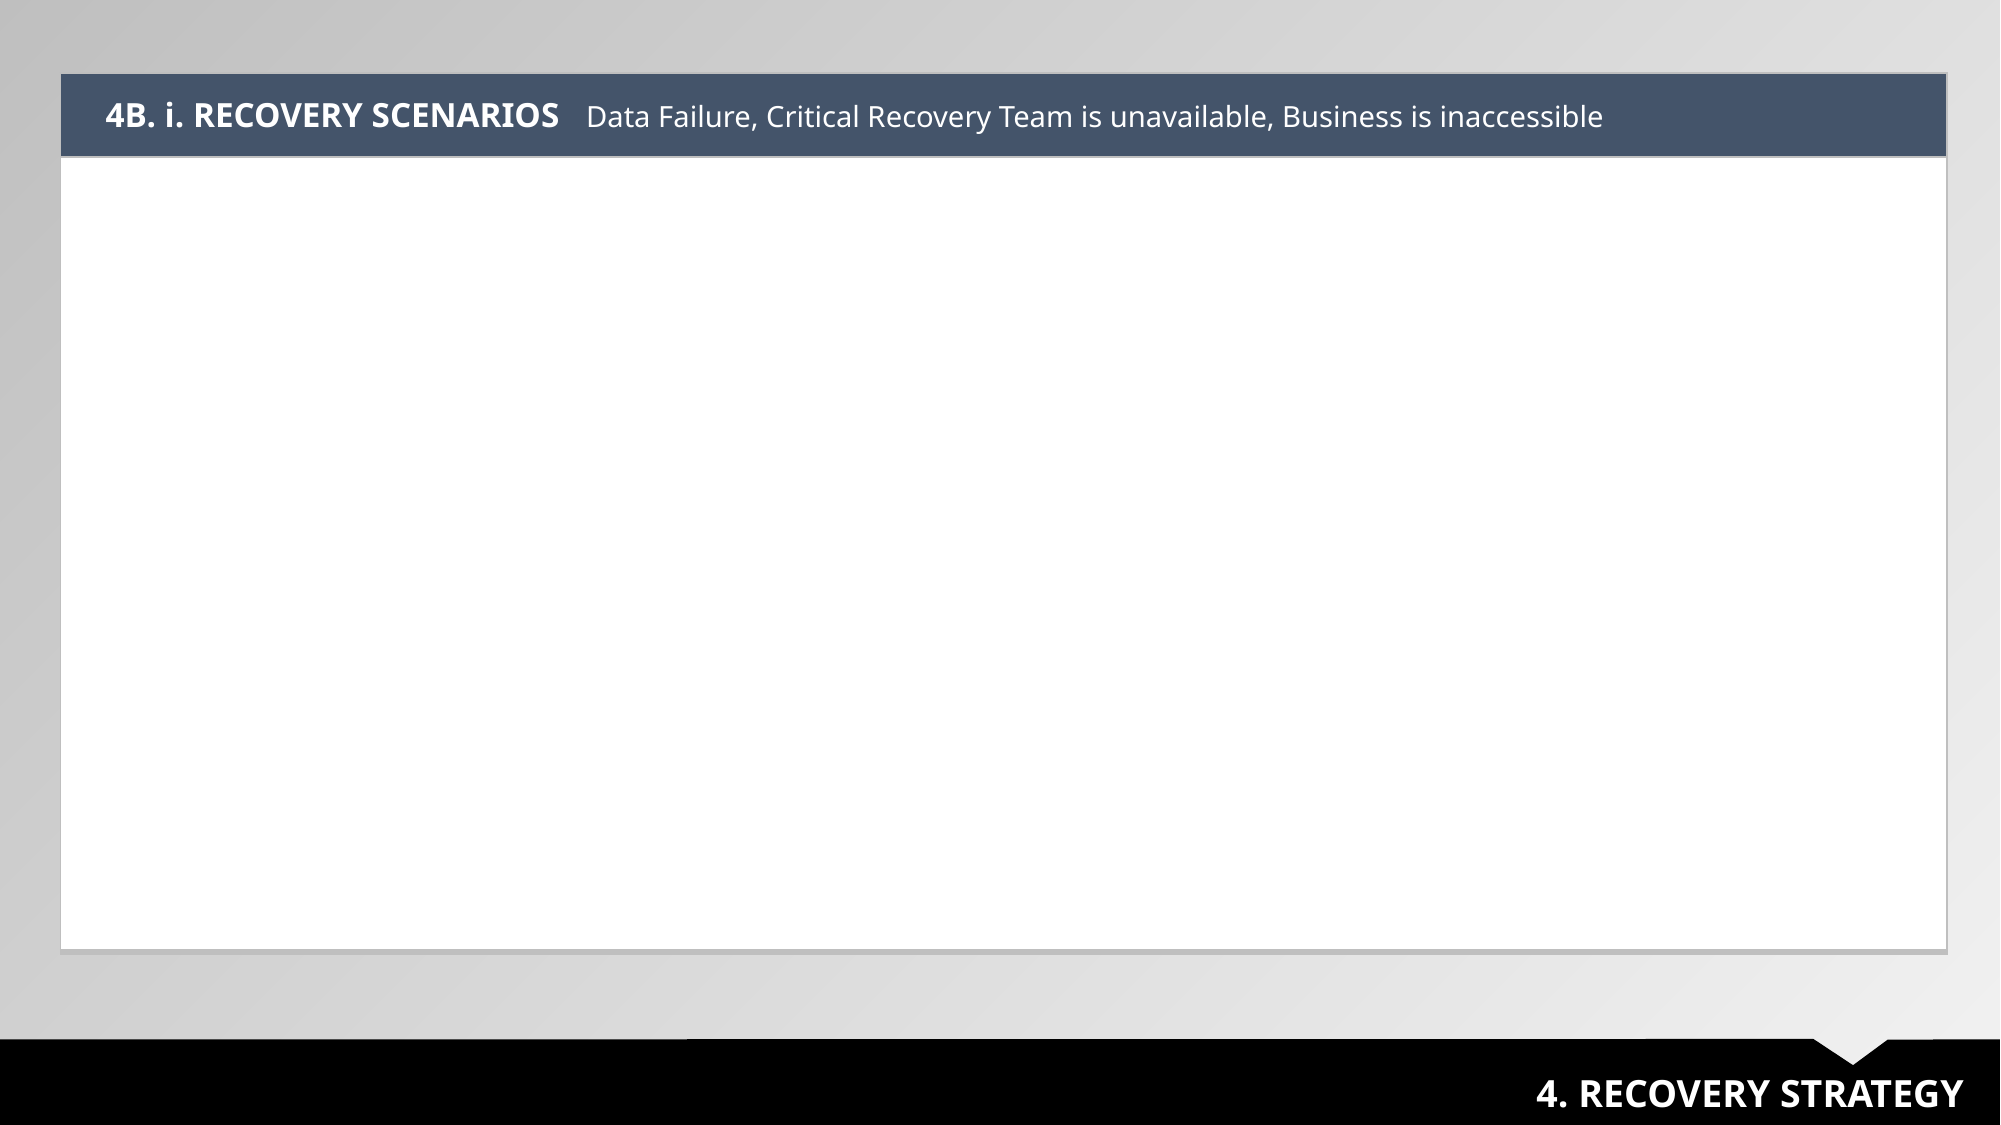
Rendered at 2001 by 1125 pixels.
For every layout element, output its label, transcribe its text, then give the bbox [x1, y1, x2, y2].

table_cell [61, 158, 1946, 949]
text_box 4. RECOVERY STRATEGY [961, 1062, 1980, 1123]
table_header 4B. i. RECOVERY SCENARIOS Data Failure, Critical Recovery Team is unavailable, Business is inaccessible [61, 74, 1946, 156]
text_box [0, 1037, 2000, 1125]
